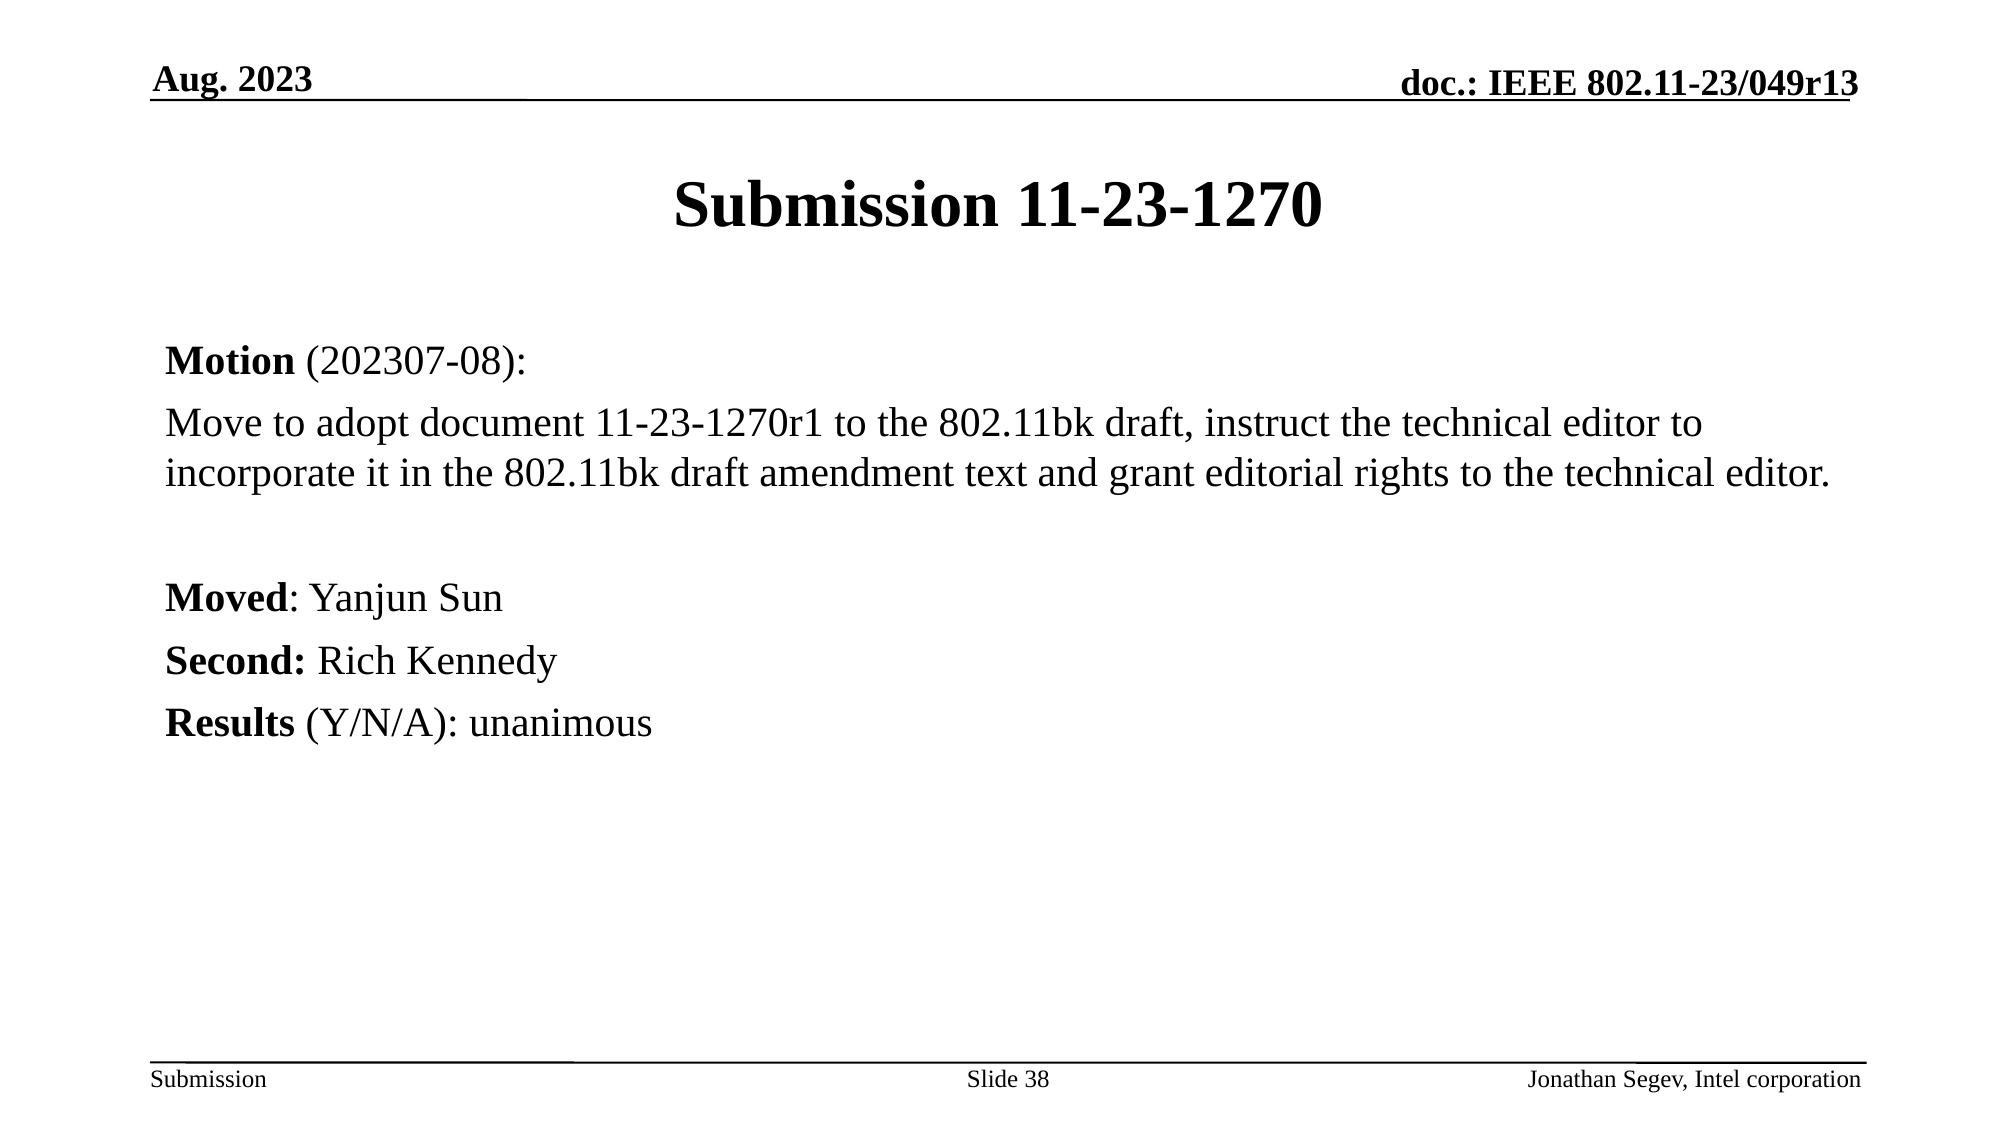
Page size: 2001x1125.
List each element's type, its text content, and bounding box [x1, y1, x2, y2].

footer Jonathan Segev, Intel corporation [1165, 1061, 1863, 1093]
title Submission 11-23-1270 [149, 112, 1850, 288]
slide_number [152, 54, 563, 100]
slide_number Slide 38 [950, 1061, 1067, 1123]
list Motion (202307-08): Move to adopt document 11-23-1270r1 to the 802.11bk draft, instruct the technical editor to incorporate it in the 802.11bk draft amendment text and grant editorial rights to the technical editor. Moved: Yanjun Sun Second: Rich Kennedy Results (Y/N/A): unanimous [149, 324, 1850, 1000]
